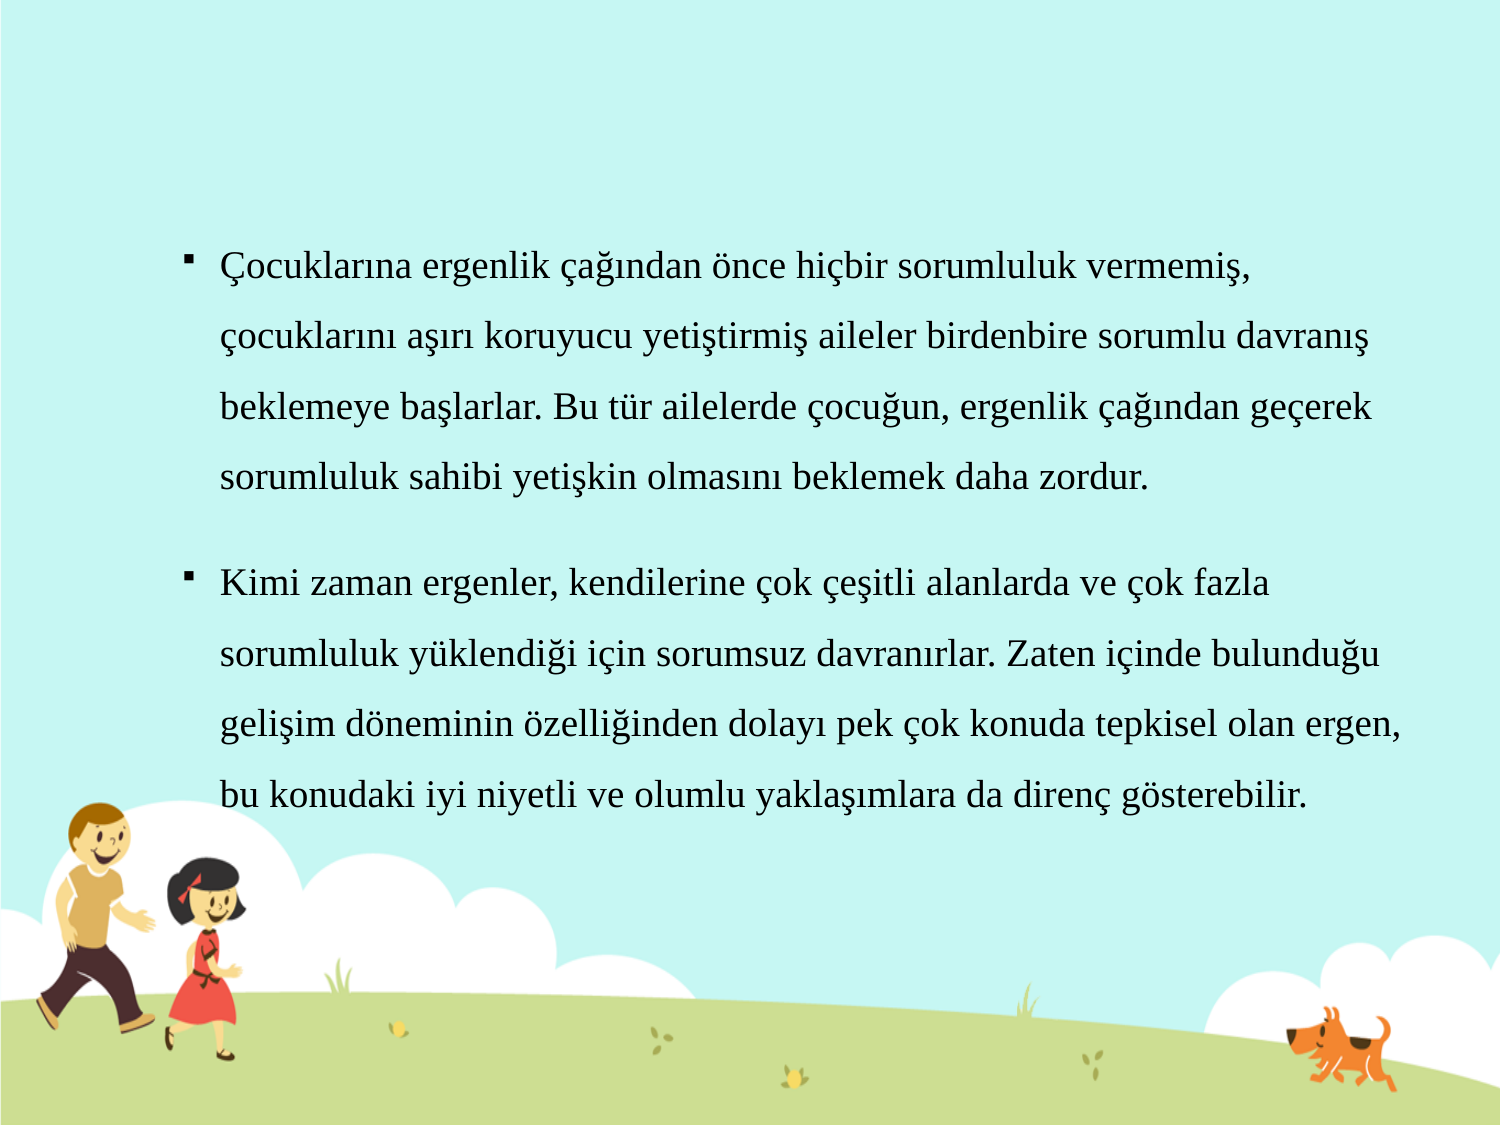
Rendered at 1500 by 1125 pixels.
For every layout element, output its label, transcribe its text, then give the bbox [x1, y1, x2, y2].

picture [0, 0, 1500, 1125]
list Çocuklarına ergenlik çağından önce hiçbir sorumluluk vermemiş, çocuklarını aşırı koruyucu yetiştirmiş aileler birdenbire sorumlu davranış beklemeye başlarlar. Bu tür ailelerde çocuğun, ergenlik çağından geçerek sorumluluk sahibi yetişkin olmasını beklemek daha zordur. Kimi zaman ergenler, kendilerine çok çeşitli alanlarda ve çok fazla sorumluluk yüklendiği için sorumsuz davranırlar. Zaten içinde bulunduğu gelişim döneminin özelliğinden dolayı pek çok konuda tepkisel olan ergen, bu konudaki iyi niyetli ve olumlu yaklaşımlara da direnç gösterebilir. [159, 208, 1425, 884]
